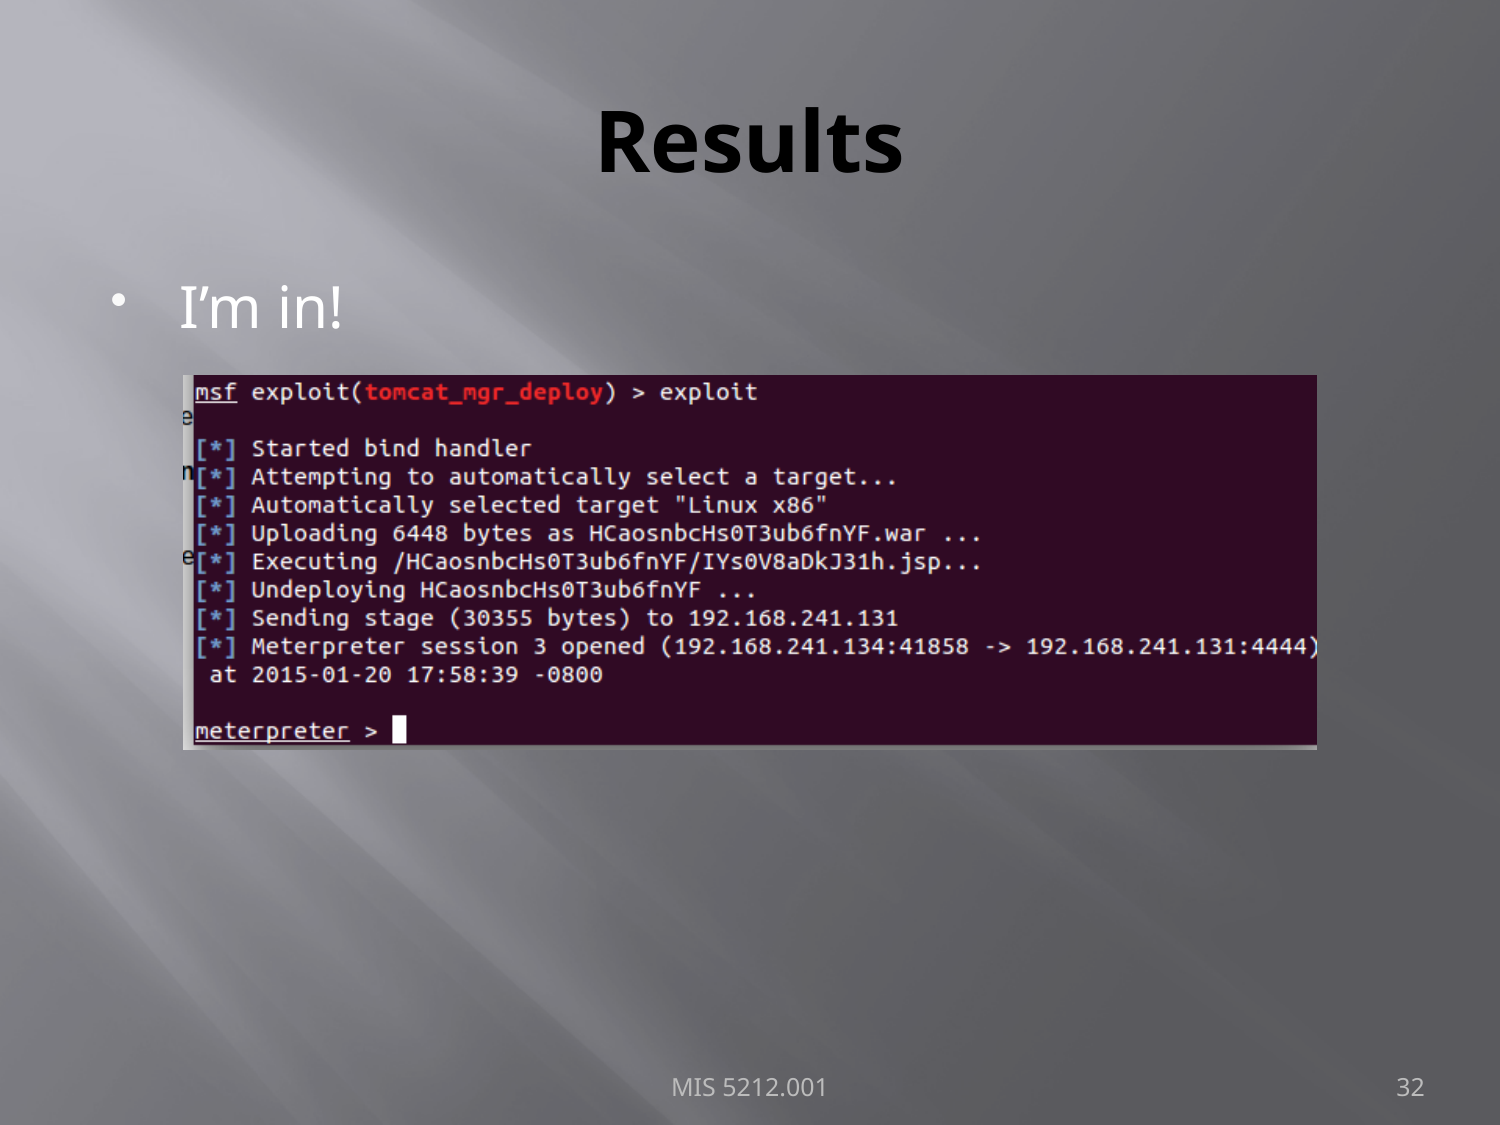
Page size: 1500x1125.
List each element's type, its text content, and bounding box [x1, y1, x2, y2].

footer MIS 5212.001 [512, 1052, 988, 1113]
slide_number 32 [1299, 1052, 1425, 1113]
list I’m in! [75, 262, 1425, 1035]
title Results [75, 45, 1425, 233]
picture [183, 375, 1317, 750]
